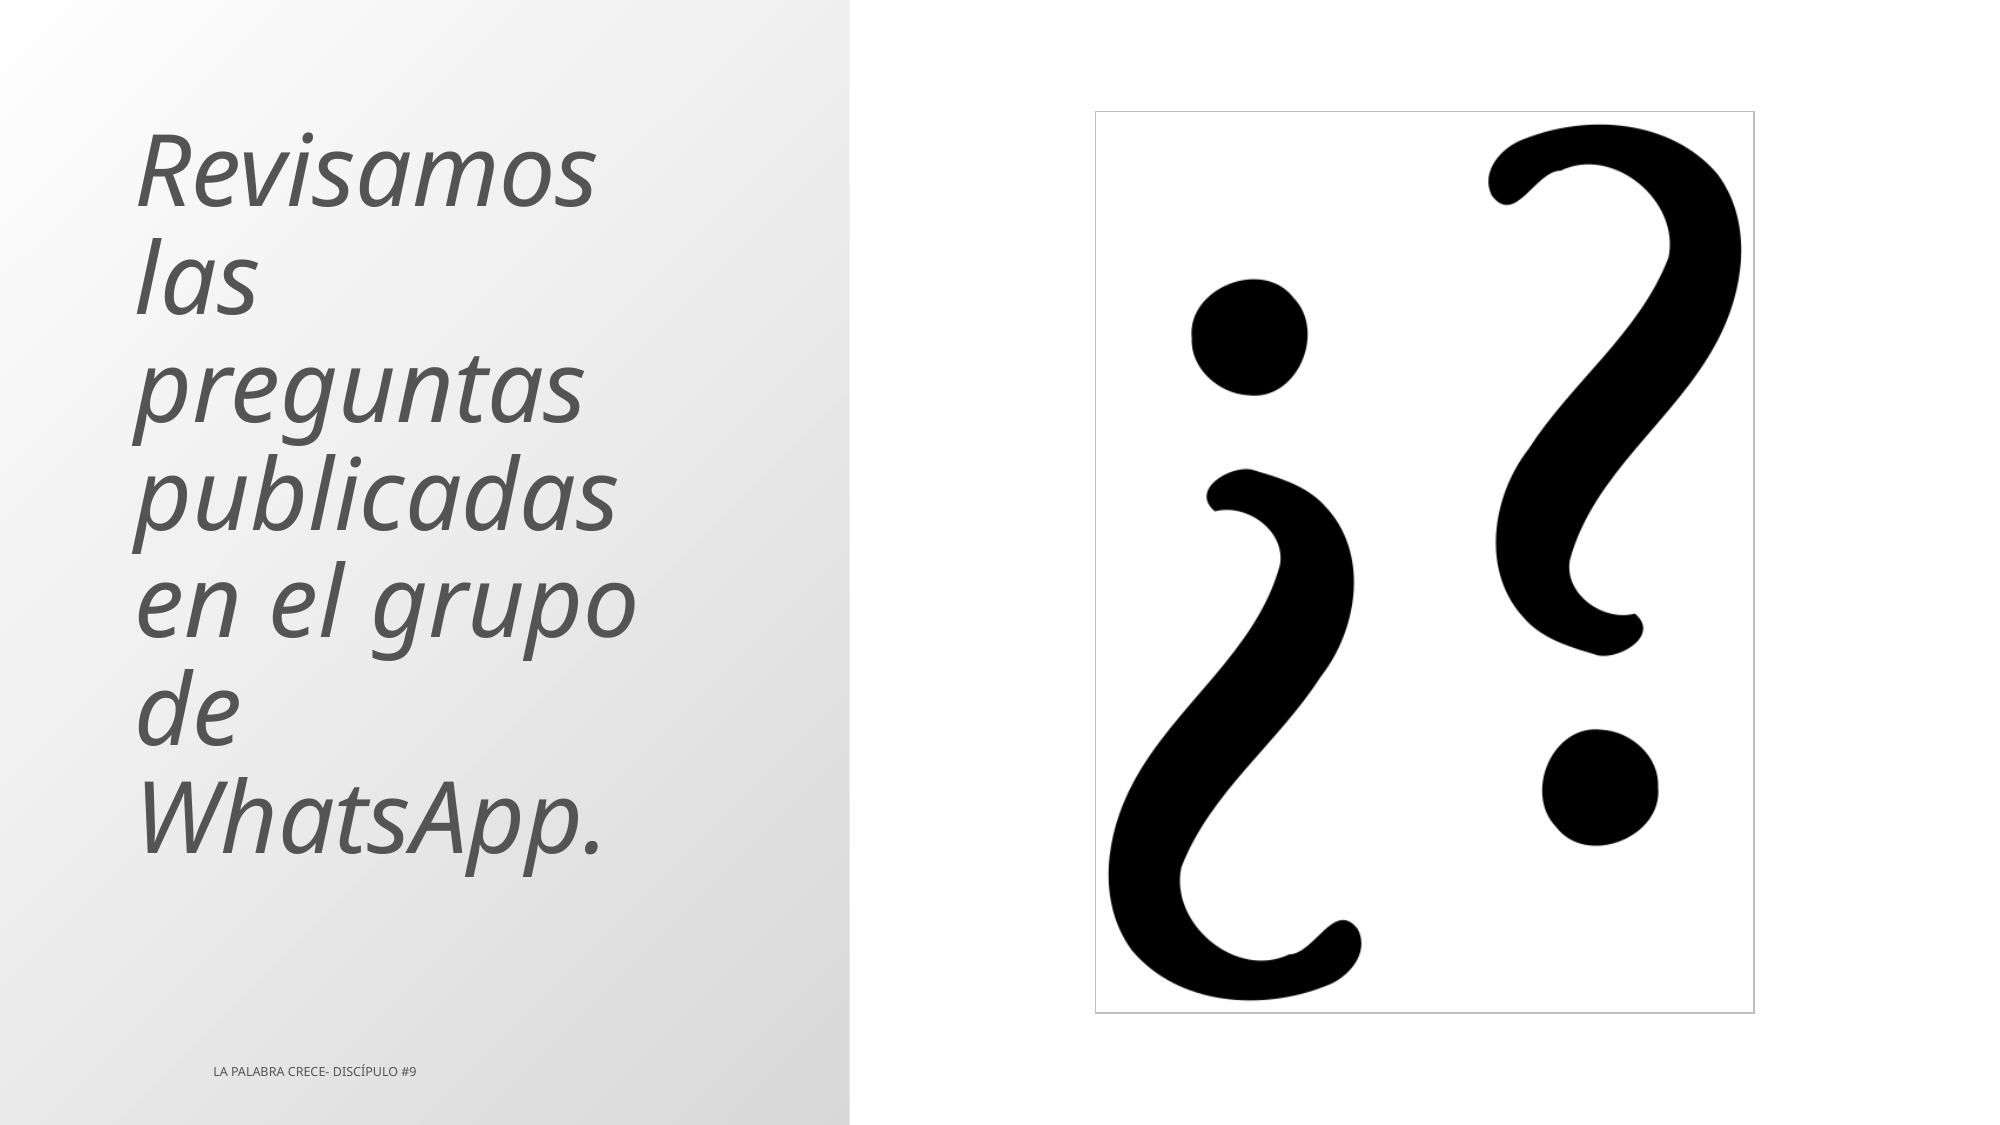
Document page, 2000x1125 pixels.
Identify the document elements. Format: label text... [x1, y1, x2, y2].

picture [1095, 112, 1754, 1013]
list Revisamos las preguntas publicadas en el grupo de WhatsApp. [112, 112, 750, 1013]
footer LA PALABRA CRECE- DISCÍPULO #9 [198, 1057, 1288, 1088]
